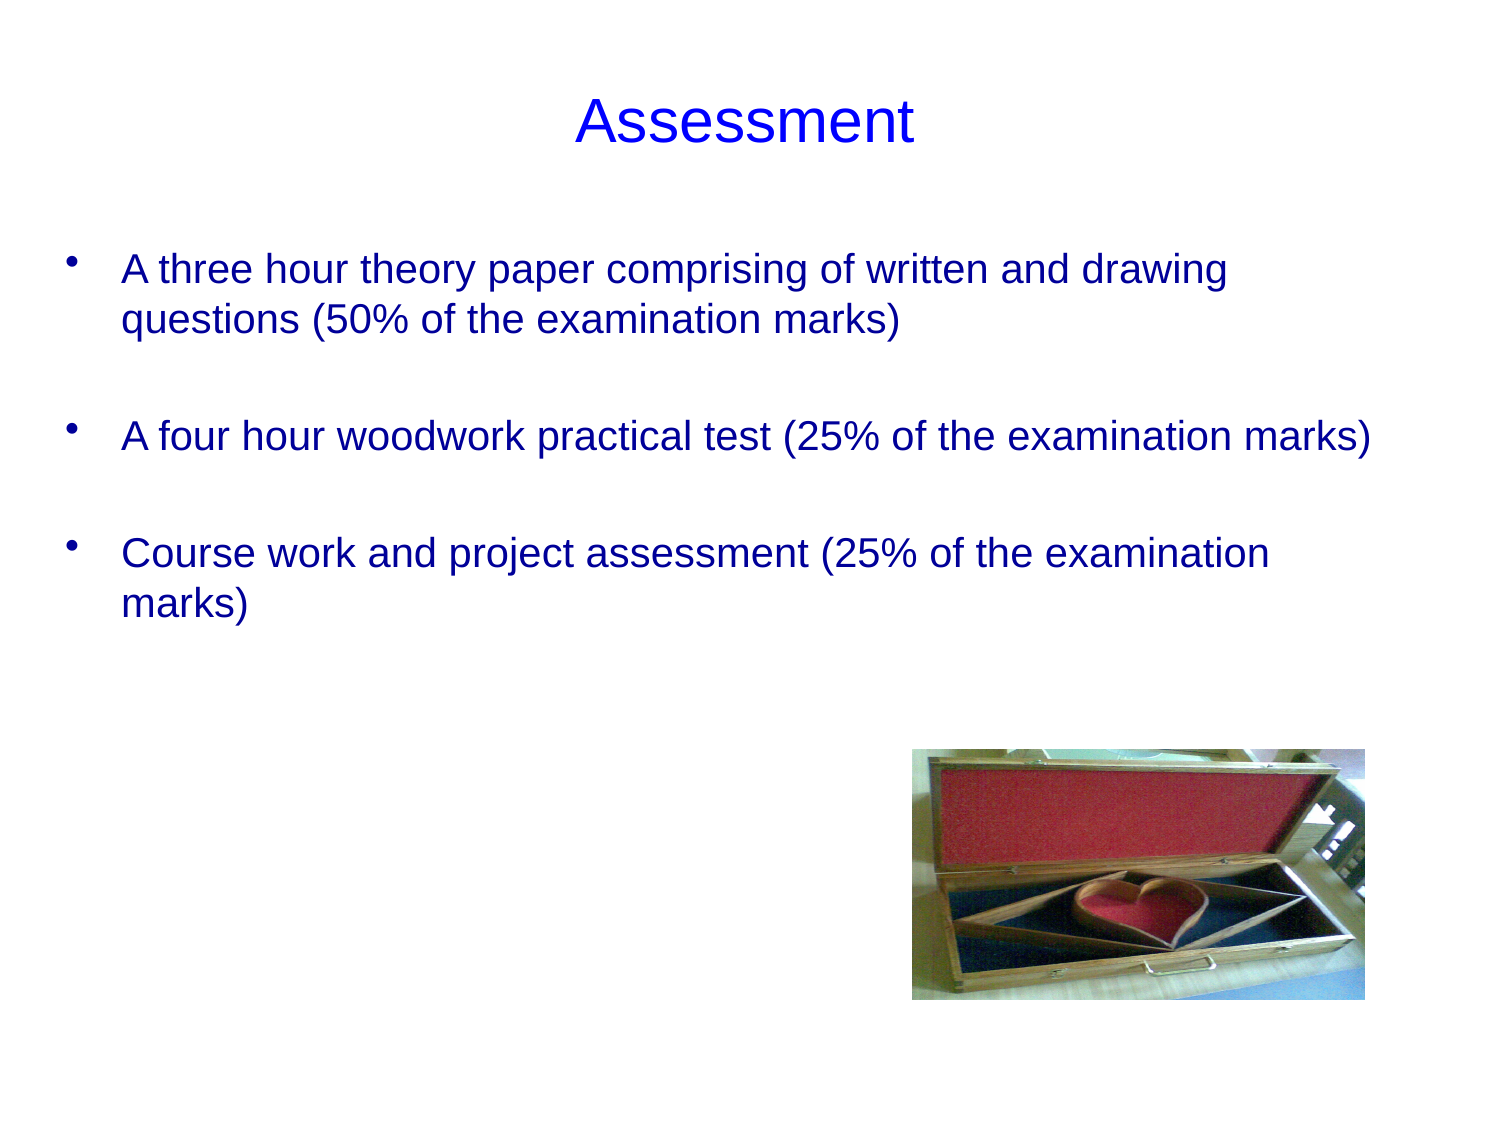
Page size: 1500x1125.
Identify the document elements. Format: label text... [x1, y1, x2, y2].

picture [912, 749, 1365, 1001]
title Assessment [70, 23, 1421, 212]
list A three hour theory paper comprising of written and drawing questions (50% of the examination marks) A four hour woodwork practical test (25% of the examination marks) Course work and project assessment (25% of the examination marks) [49, 234, 1421, 1038]
